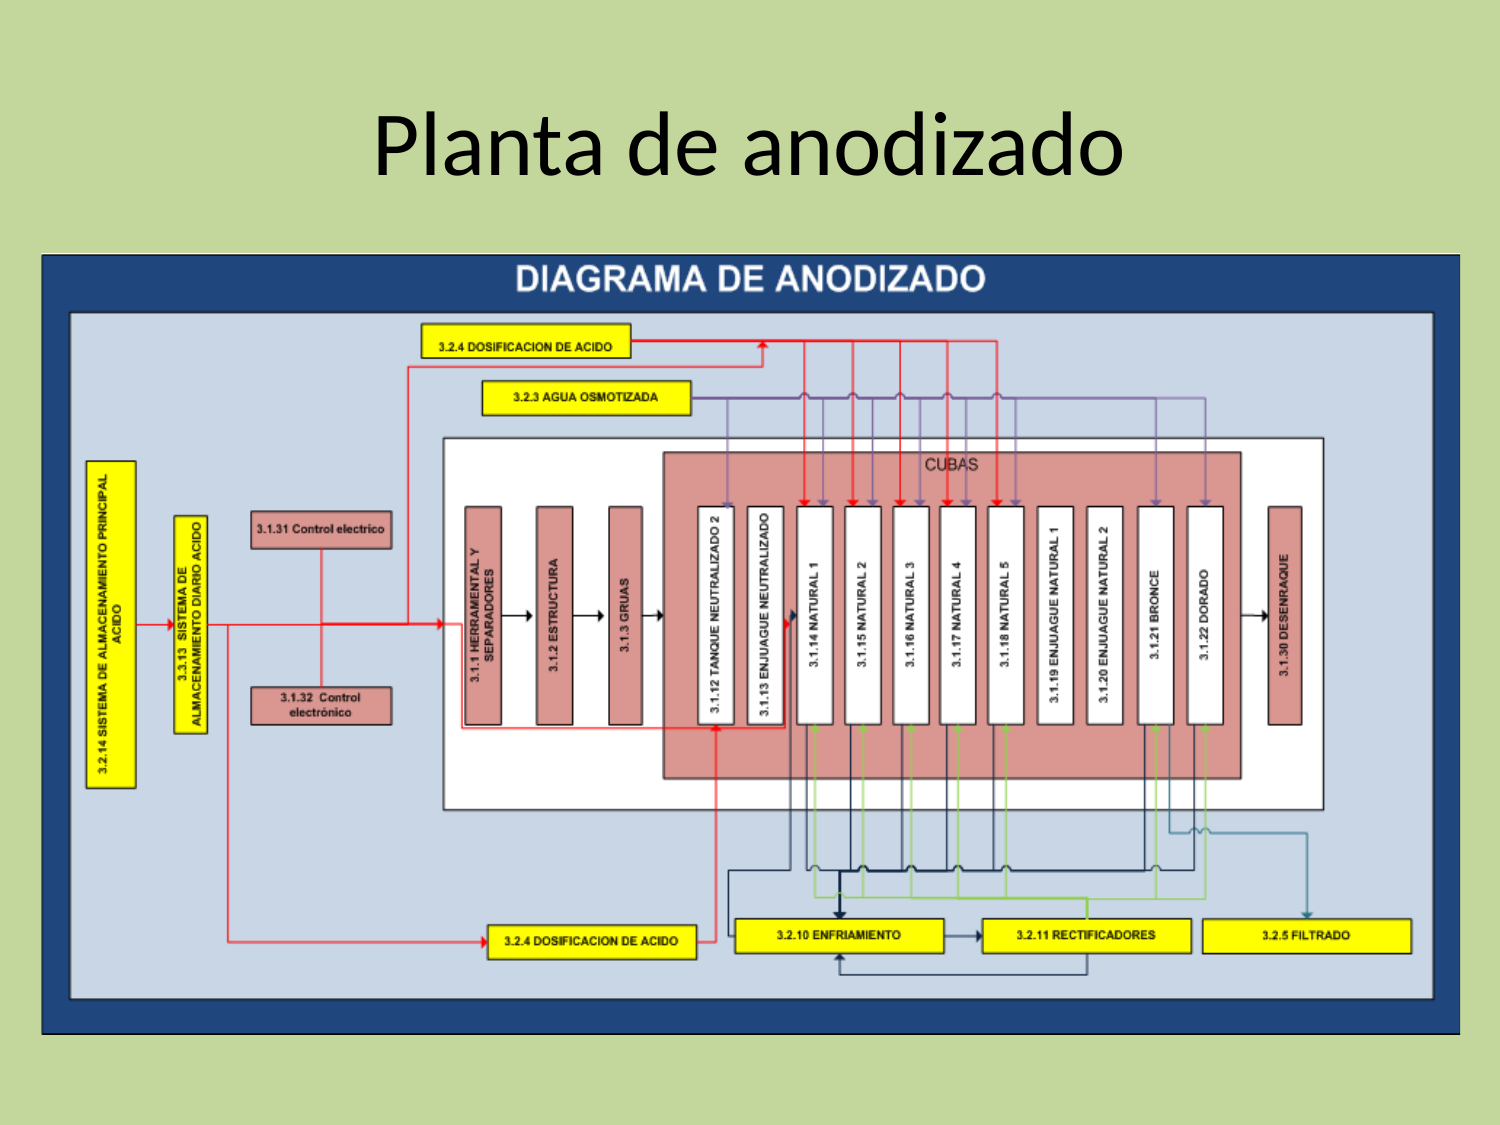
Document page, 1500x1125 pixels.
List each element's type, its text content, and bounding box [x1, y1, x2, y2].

picture [41, 253, 1461, 1036]
title Planta de anodizado [75, 45, 1425, 233]
